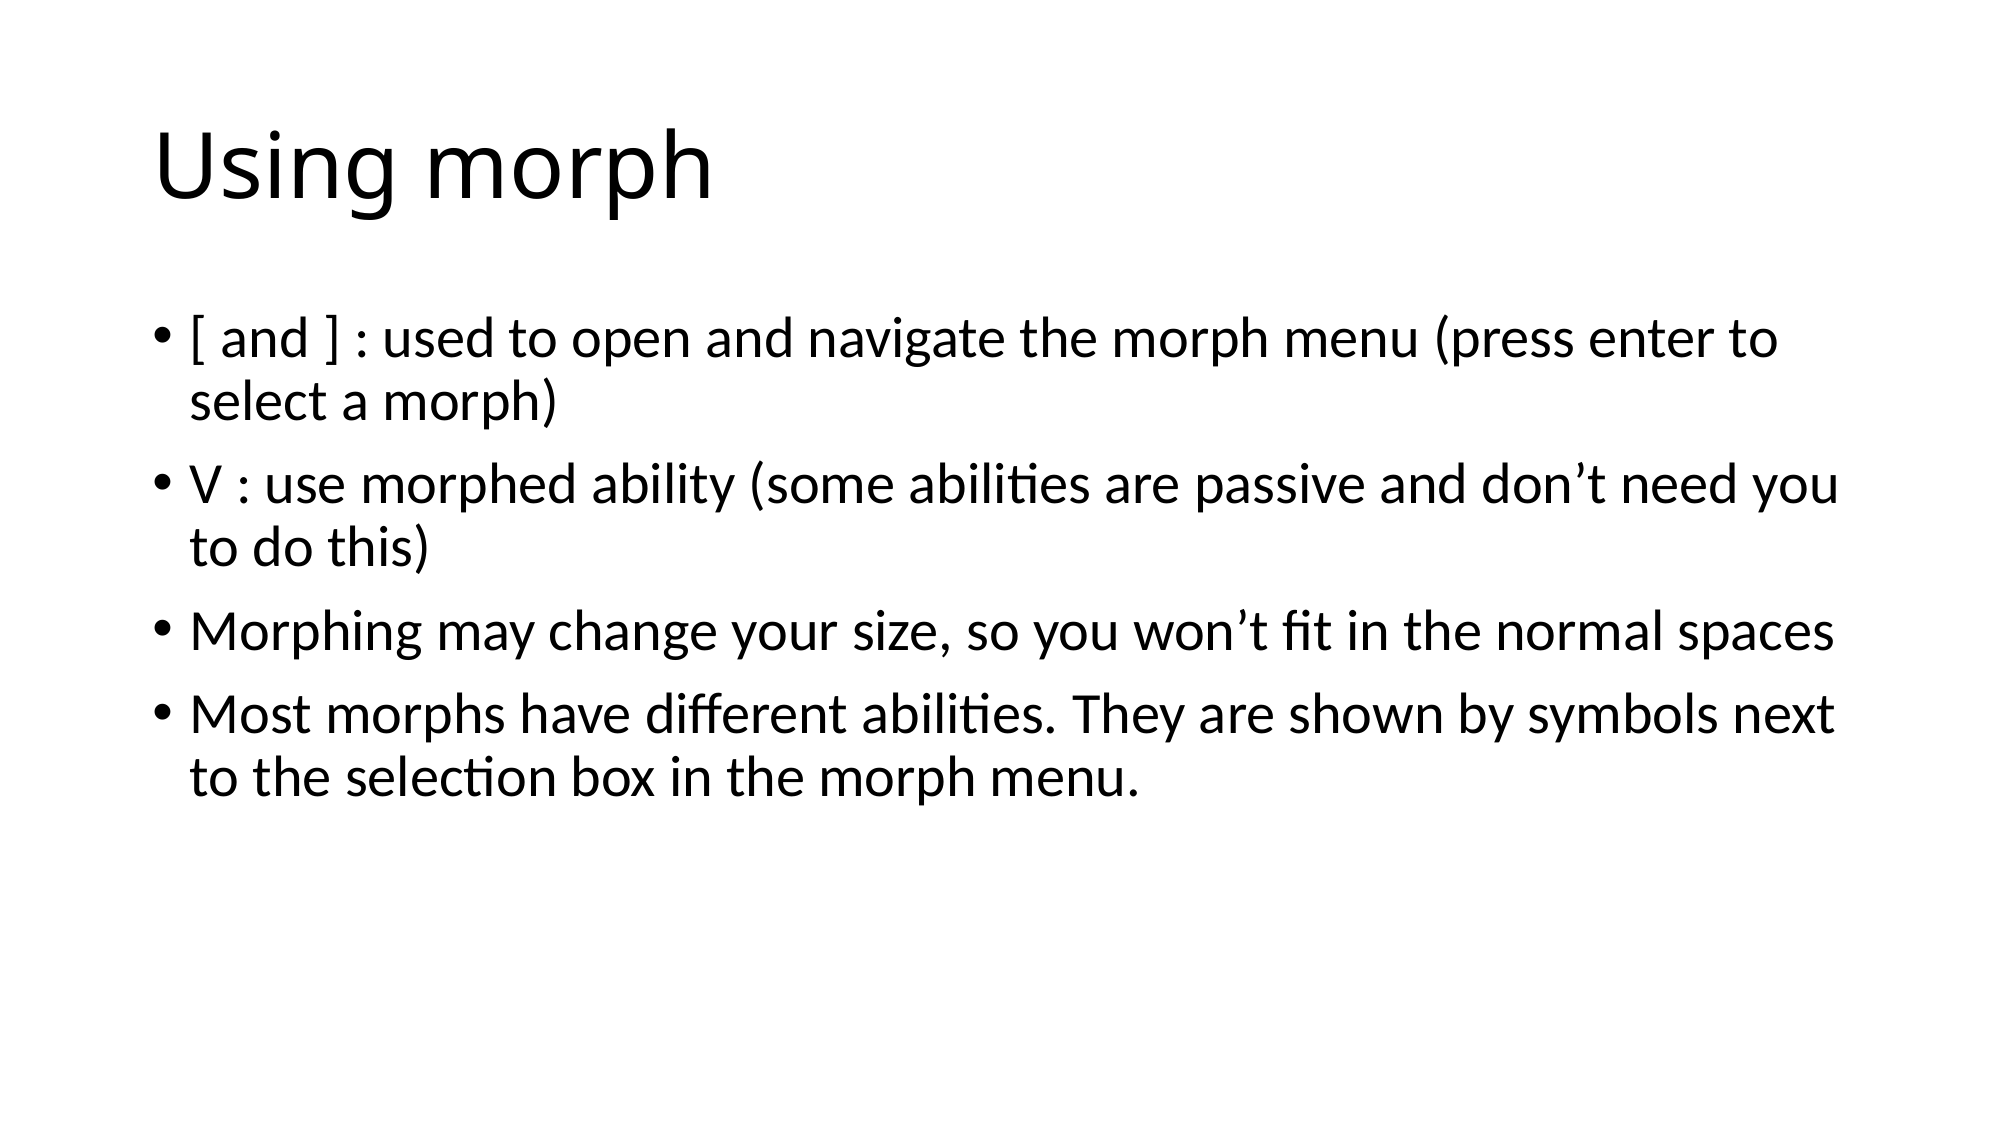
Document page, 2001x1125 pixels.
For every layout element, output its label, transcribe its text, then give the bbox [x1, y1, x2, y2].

title Using morph [137, 59, 1863, 278]
list [ and ] : used to open and navigate the morph menu (press enter to select a morph) V : use morphed ability (some abilities are passive and don’t need you to do this) Morphing may change your size, so you won’t fit in the normal spaces Most morphs have different abilities. They are shown by symbols next to the selection box in the morph menu. [137, 299, 1863, 1014]
